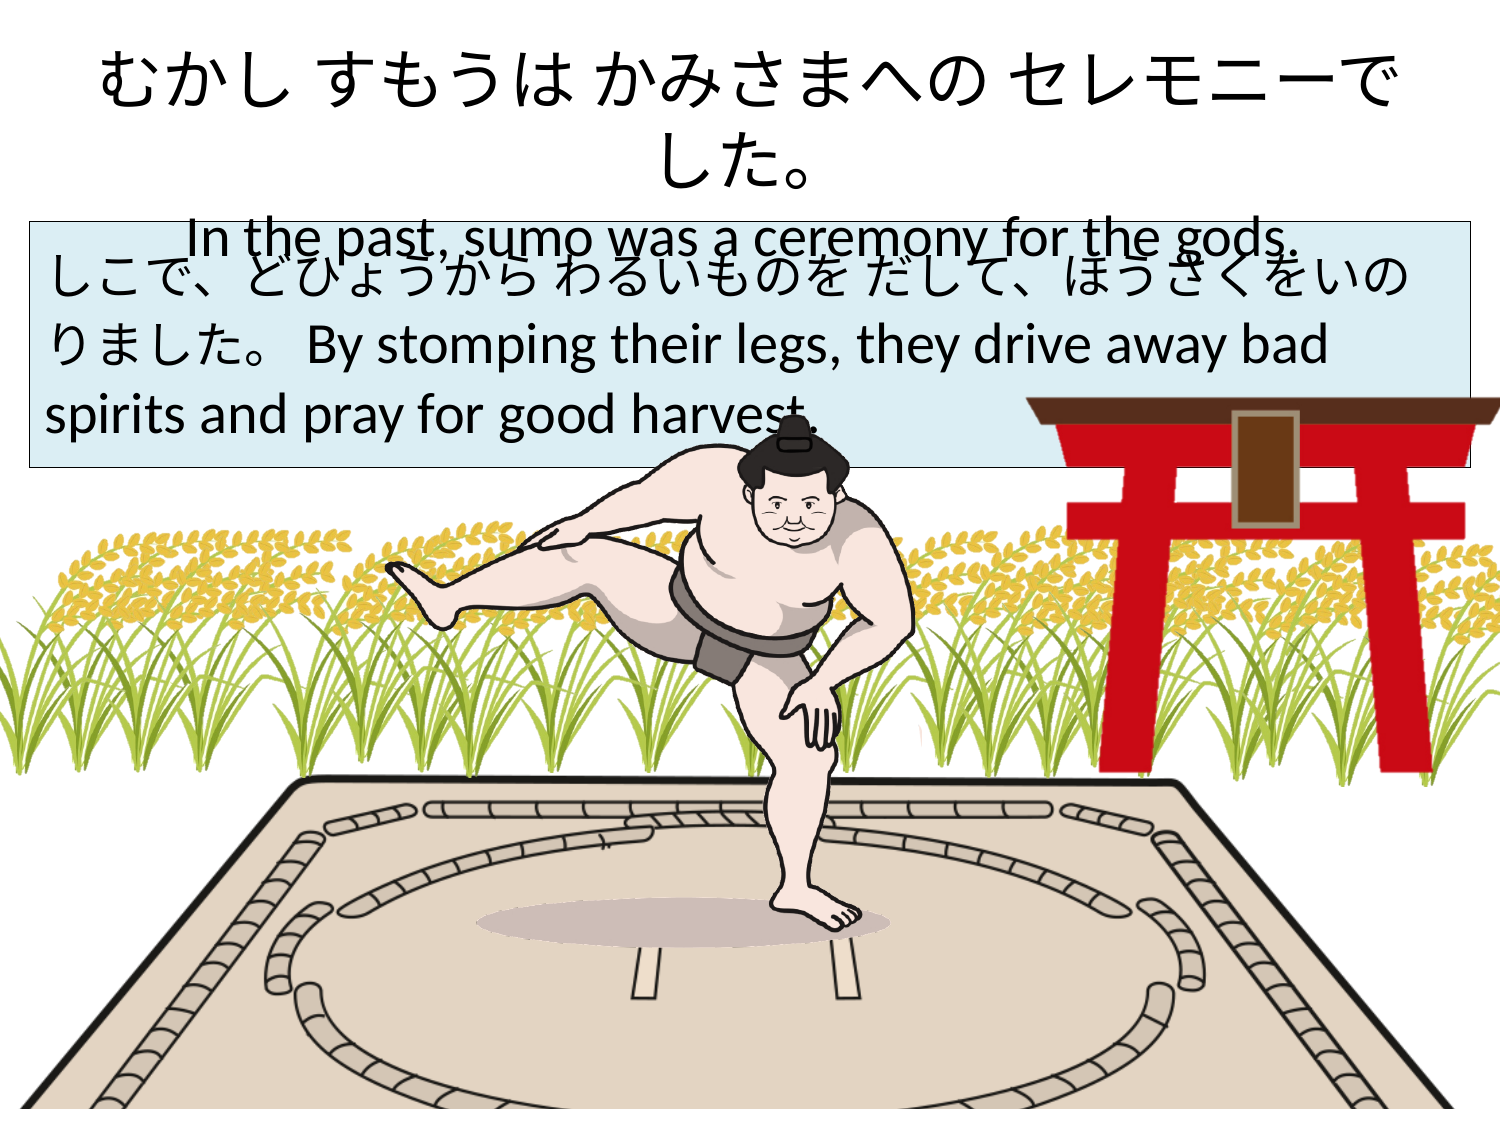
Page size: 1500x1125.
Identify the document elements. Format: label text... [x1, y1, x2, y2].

title しこで、どひょうから わるいものを だして、ほうさくをいのりました。By stomping their legs, they drive away bad spirits and pray for good harvest. [29, 221, 1471, 468]
text_box むかし すもうは かみさまへの セレモニーでした。 In the past, sumo was a ceremony for the gods. [56, 30, 1444, 276]
picture [0, 337, 1500, 1109]
